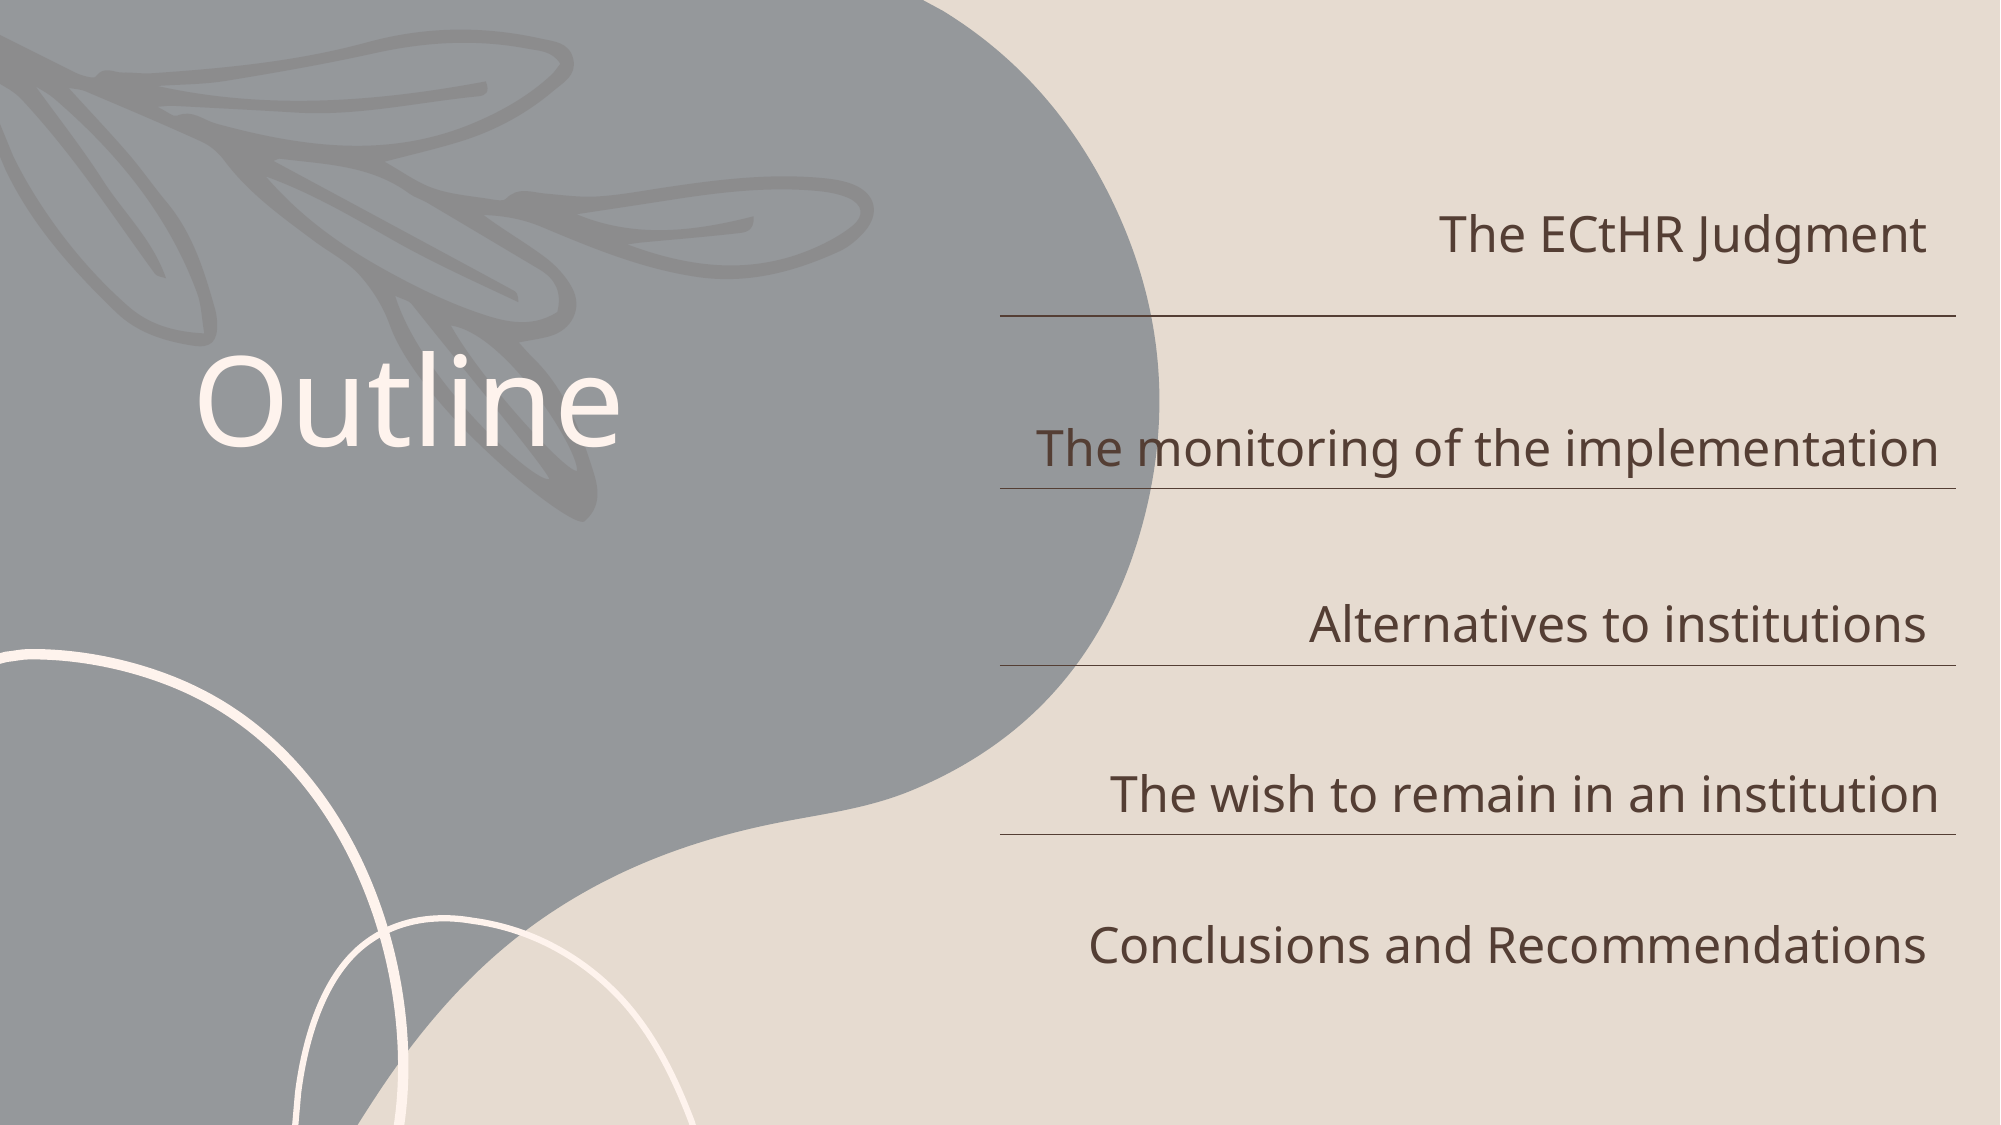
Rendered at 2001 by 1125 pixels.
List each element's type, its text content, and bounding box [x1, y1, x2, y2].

table_cell The wish to remain in an institution [1000, 666, 1956, 834]
table_cell Alternatives to institutions [1000, 489, 1956, 665]
table_cell Conclusions and Recommendations [1000, 835, 1956, 986]
table_cell The monitoring of the implementation [1000, 317, 1956, 488]
table_header The ECtHR Judgment [1000, 192, 1956, 315]
title Outline [17, 297, 833, 515]
